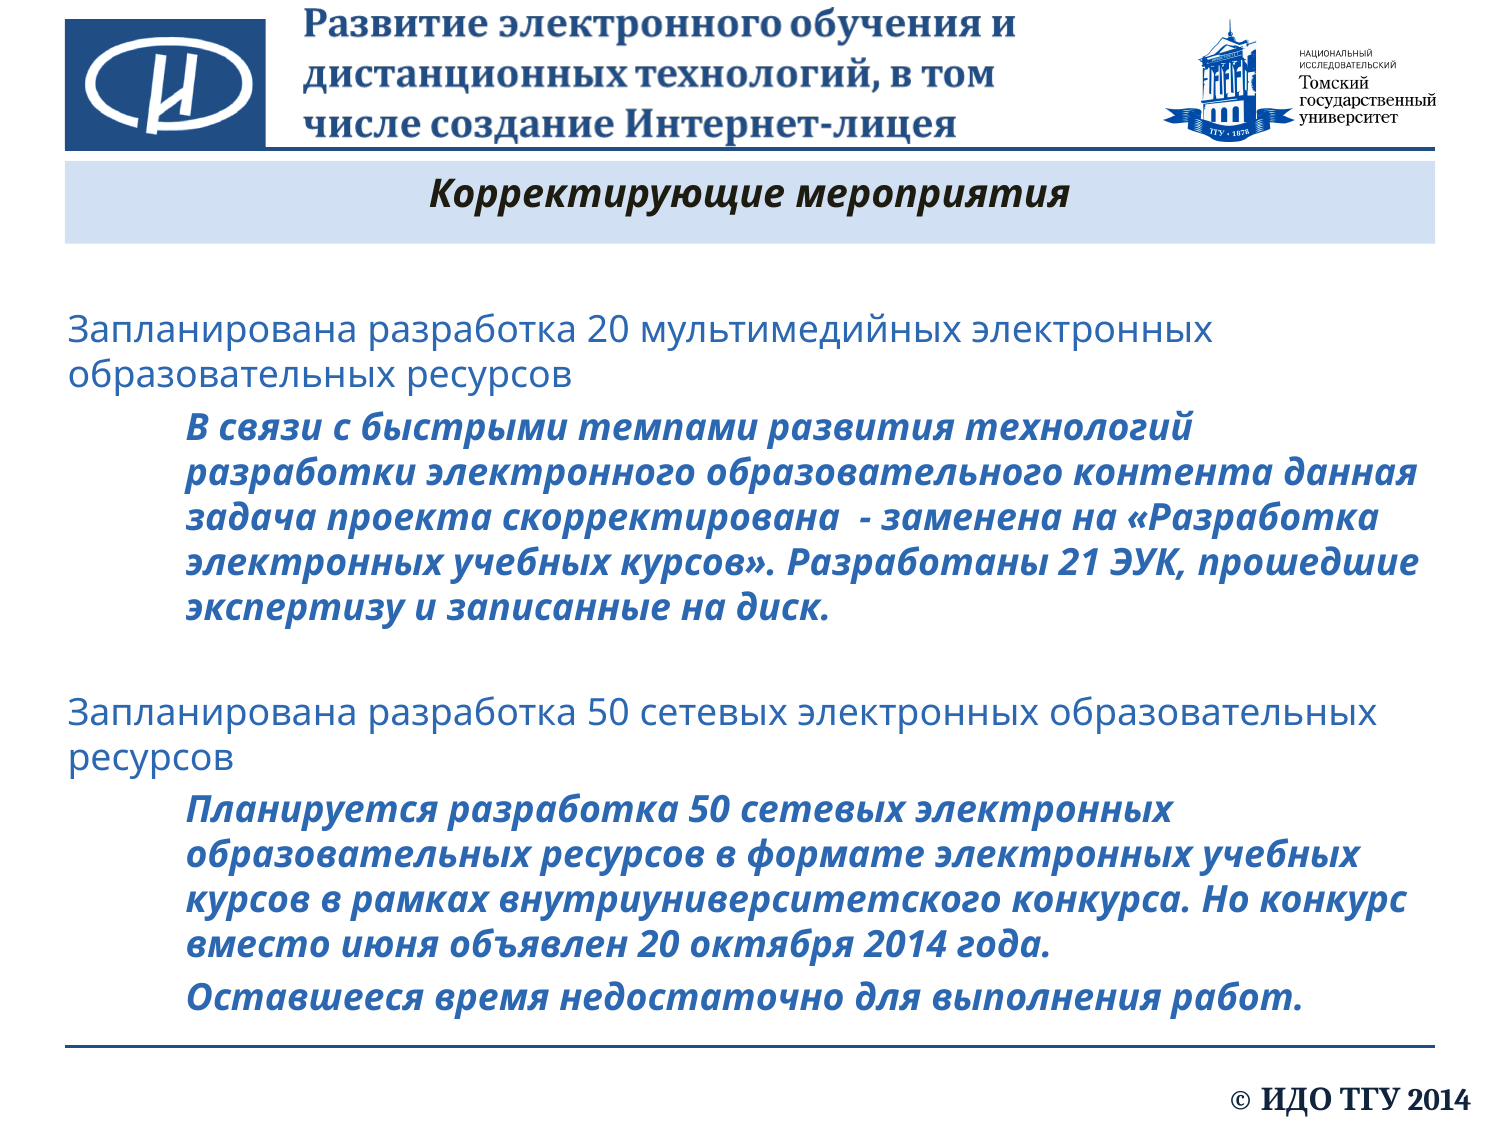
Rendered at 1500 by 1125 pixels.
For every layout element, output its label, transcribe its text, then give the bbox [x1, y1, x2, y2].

picture [76, 30, 264, 138]
text_box Запланирована разработка 20 мультимедийных электронных образовательных ресурсов В связи с быстрыми темпами развития технологий разработки электронного образовательного контента данная задача проекта скорректирована - заменена на «Разработка электронных учебных курсов». Разработаны 21 ЭУК, прошедшие экспертизу и записанные на диск. Запланирована разработка 50 сетевых электронных образовательных ресурсов Планируется разработка 50 сетевых электронных образовательных ресурсов в формате электронных учебных курсов в рамках внутриуниверситетского конкурса. Но конкурс вместо июня объявлен 20 октября 2014 года. Оставшееся время недостаточно для выполнения работ. [52, 245, 1448, 702]
text_box © ИДО ТГУ 2014 [1198, 1071, 1500, 1125]
picture [1163, 19, 1436, 142]
text_box Корректирующие мероприятия [64, 160, 1436, 244]
picture [277, 0, 1052, 172]
